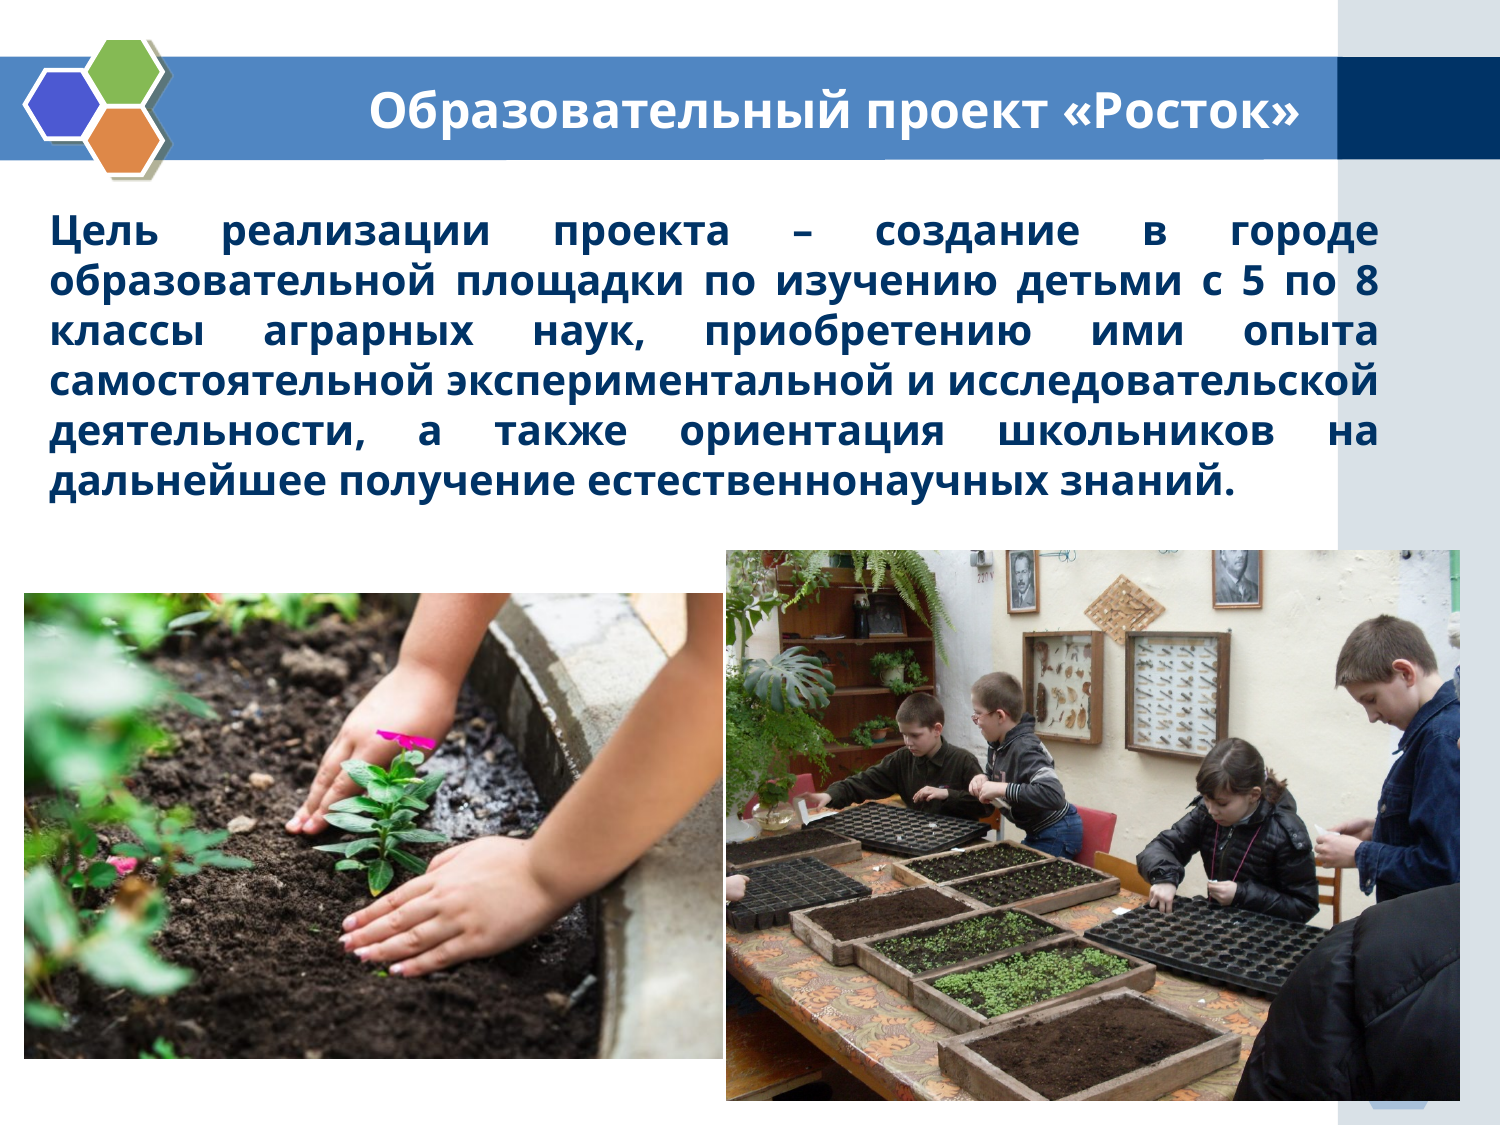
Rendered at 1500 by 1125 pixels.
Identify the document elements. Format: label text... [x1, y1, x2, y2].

picture [24, 592, 723, 1059]
title Образовательный проект «Росток» [187, 62, 1483, 155]
list Цель реализации проекта – создание в городе образовательной площадки по изучению детьми с 5 по 8 классы аграрных наук, приобретению ими опыта самостоятельной экспериментальной и исследовательской деятельности, а также ориентация школьников на дальнейшее получение естественнонаучных знаний. [34, 196, 1396, 291]
picture [726, 550, 1461, 1101]
